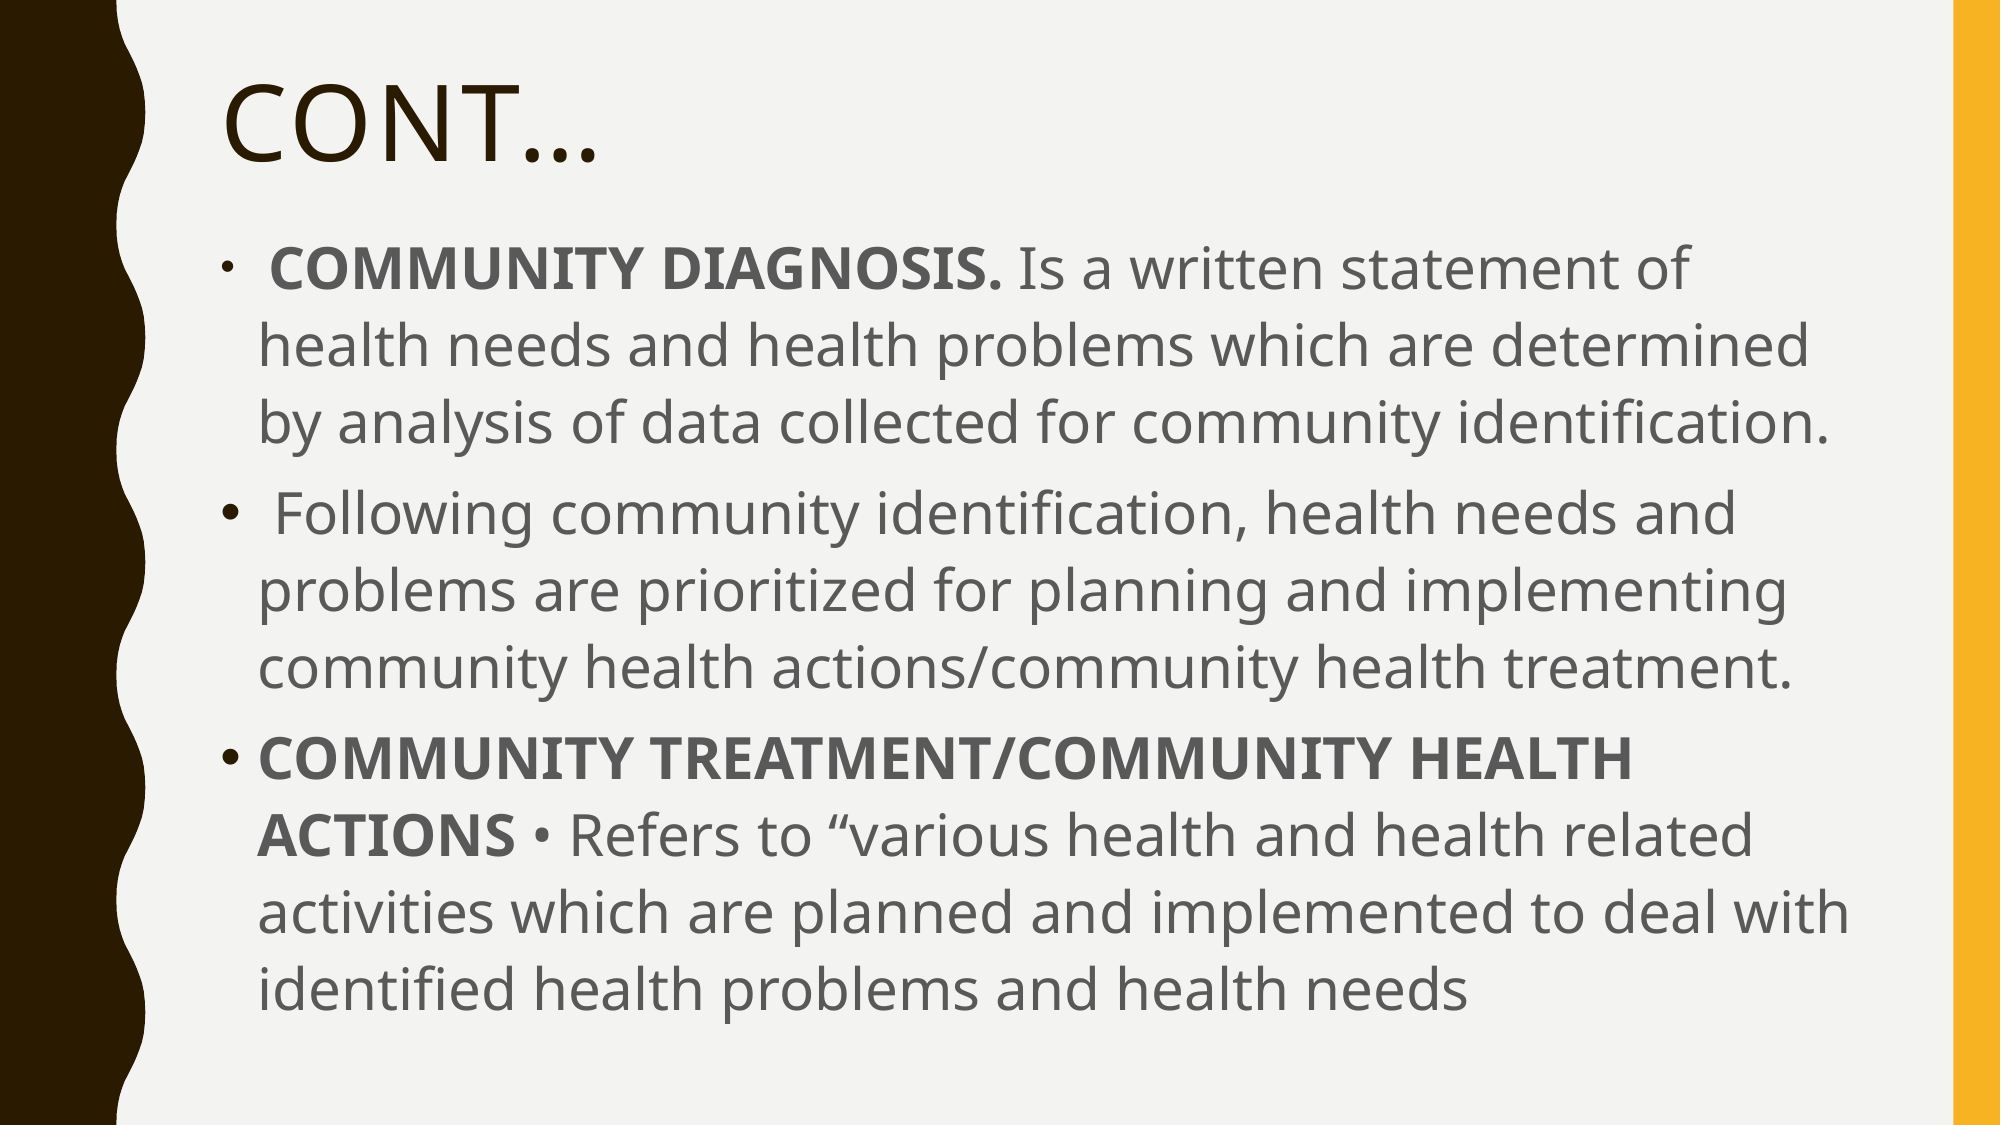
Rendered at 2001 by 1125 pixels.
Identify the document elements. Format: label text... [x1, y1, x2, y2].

title CONT… [205, 62, 1875, 216]
list COMMUNITY DIAGNOSIS. Is a written statement of health needs and health problems which are determined by analysis of data collected for community identification. Following community identification, health needs and problems are prioritized for planning and implementing community health actions/community health treatment. COMMUNITY TREATMENT/COMMUNITY HEALTH ACTIONS • Refers to “various health and health related activities which are planned and implemented to deal with identified health problems and health needs [205, 216, 1875, 1077]
